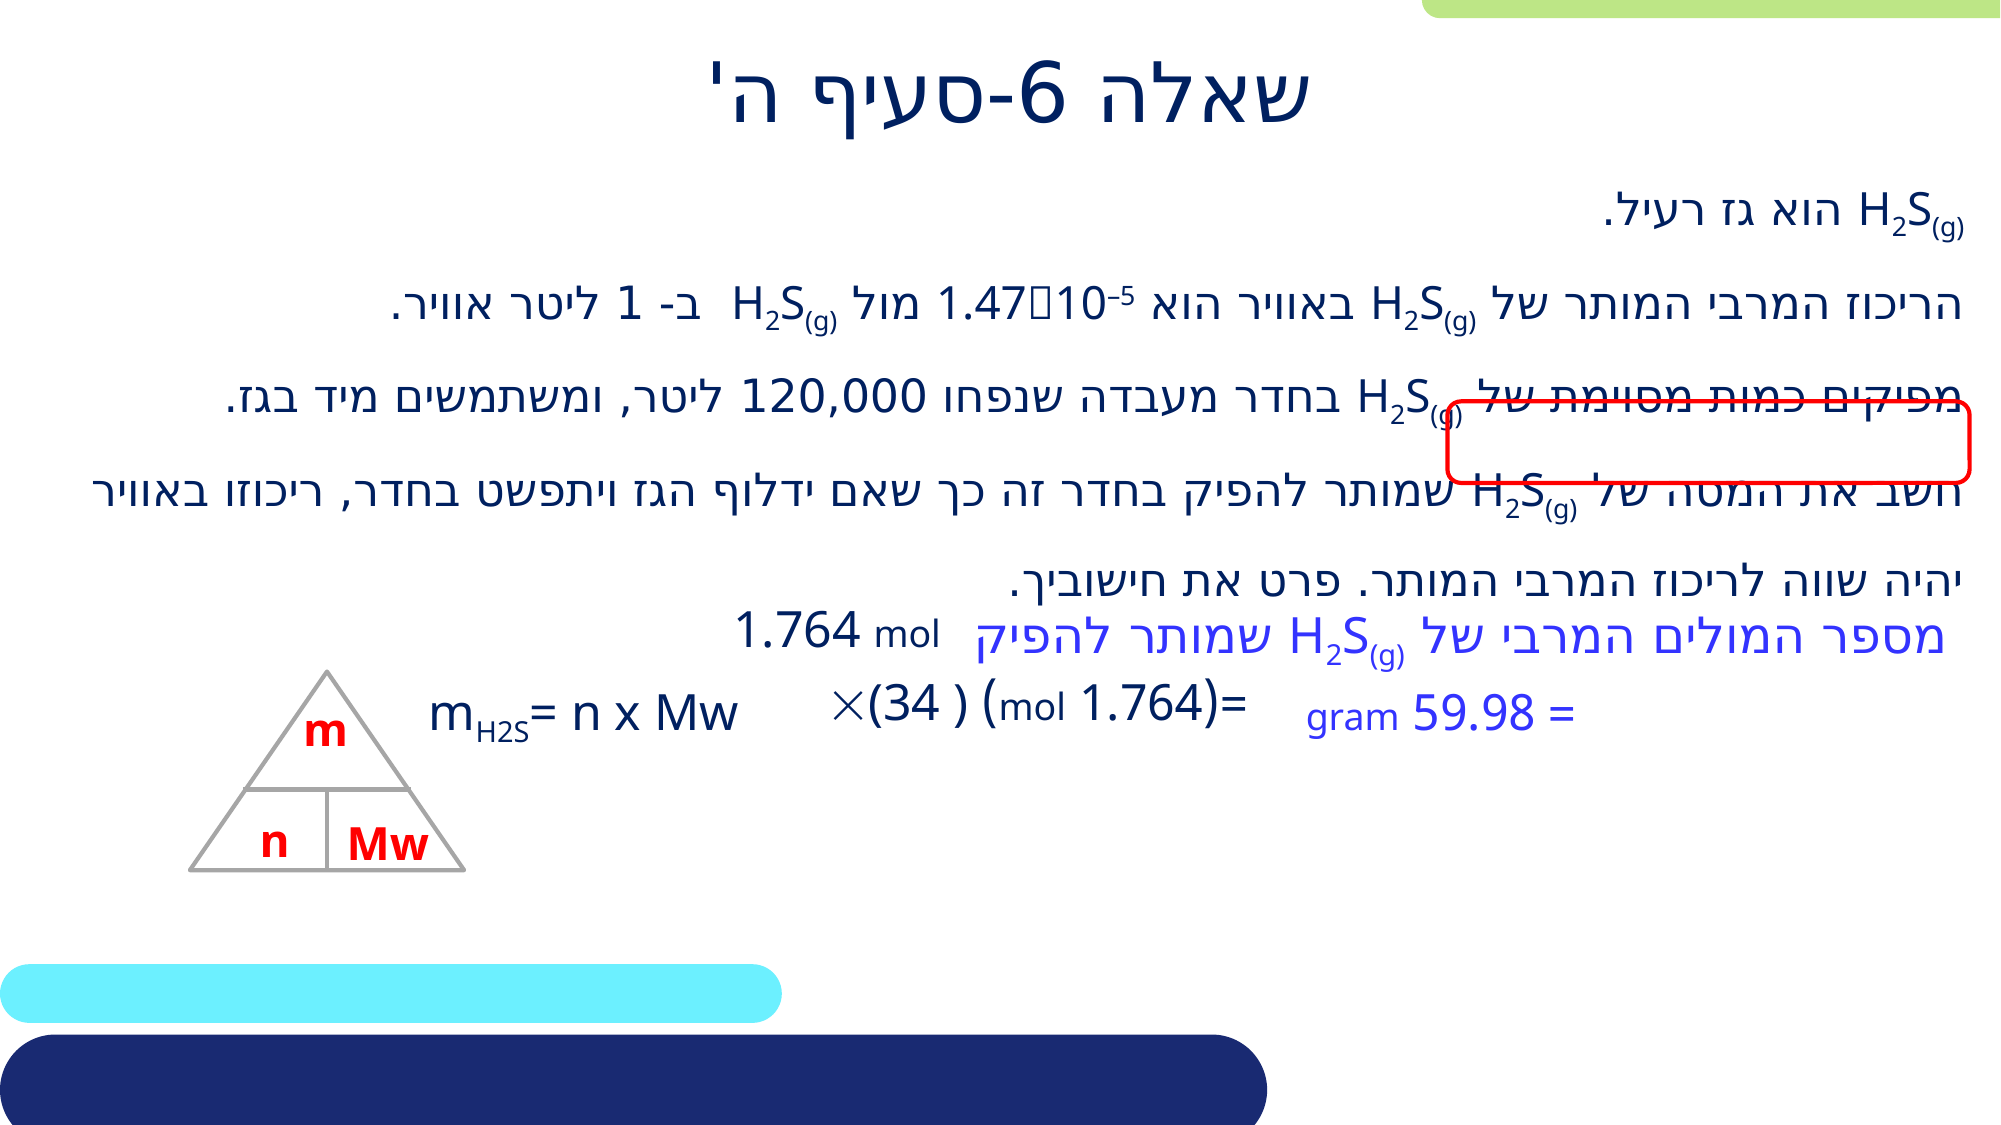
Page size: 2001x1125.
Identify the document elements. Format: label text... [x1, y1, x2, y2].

text_box H2S(g) הוא גז רעיל. הריכוז המרבי המותר של H2S(g) באוויר הוא 1.4710–5 מול H2S(g) ב- 1 ליטר אוויר. מפיקים כמות מסוימת של H2S(g) בחדר מעבדה שנפחו 120,000 ליטר, ומשתמשים מיד בגז. חשב את המסה של H2S(g) שמותר להפיק בחדר זה כך שאם ידלוף הגז ויתפשט בחדר, ריכוזו באוויר יהיה שווה לריכוז המרבי המותר. פרט את חישוביך. [38, 146, 1979, 614]
text_box שאלה 6-סעיף ה' [17, 31, 2000, 146]
text_box 1.764 mol [718, 589, 956, 665]
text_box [189, 671, 465, 878]
text_box = 59.98 gram [1243, 673, 1592, 748]
text_box מספר המולים המרבי של H2S(g) שמותר להפיק [942, 595, 1963, 679]
text_box [1445, 399, 1972, 486]
text_box mH2S= n x Mw [467, 673, 754, 757]
